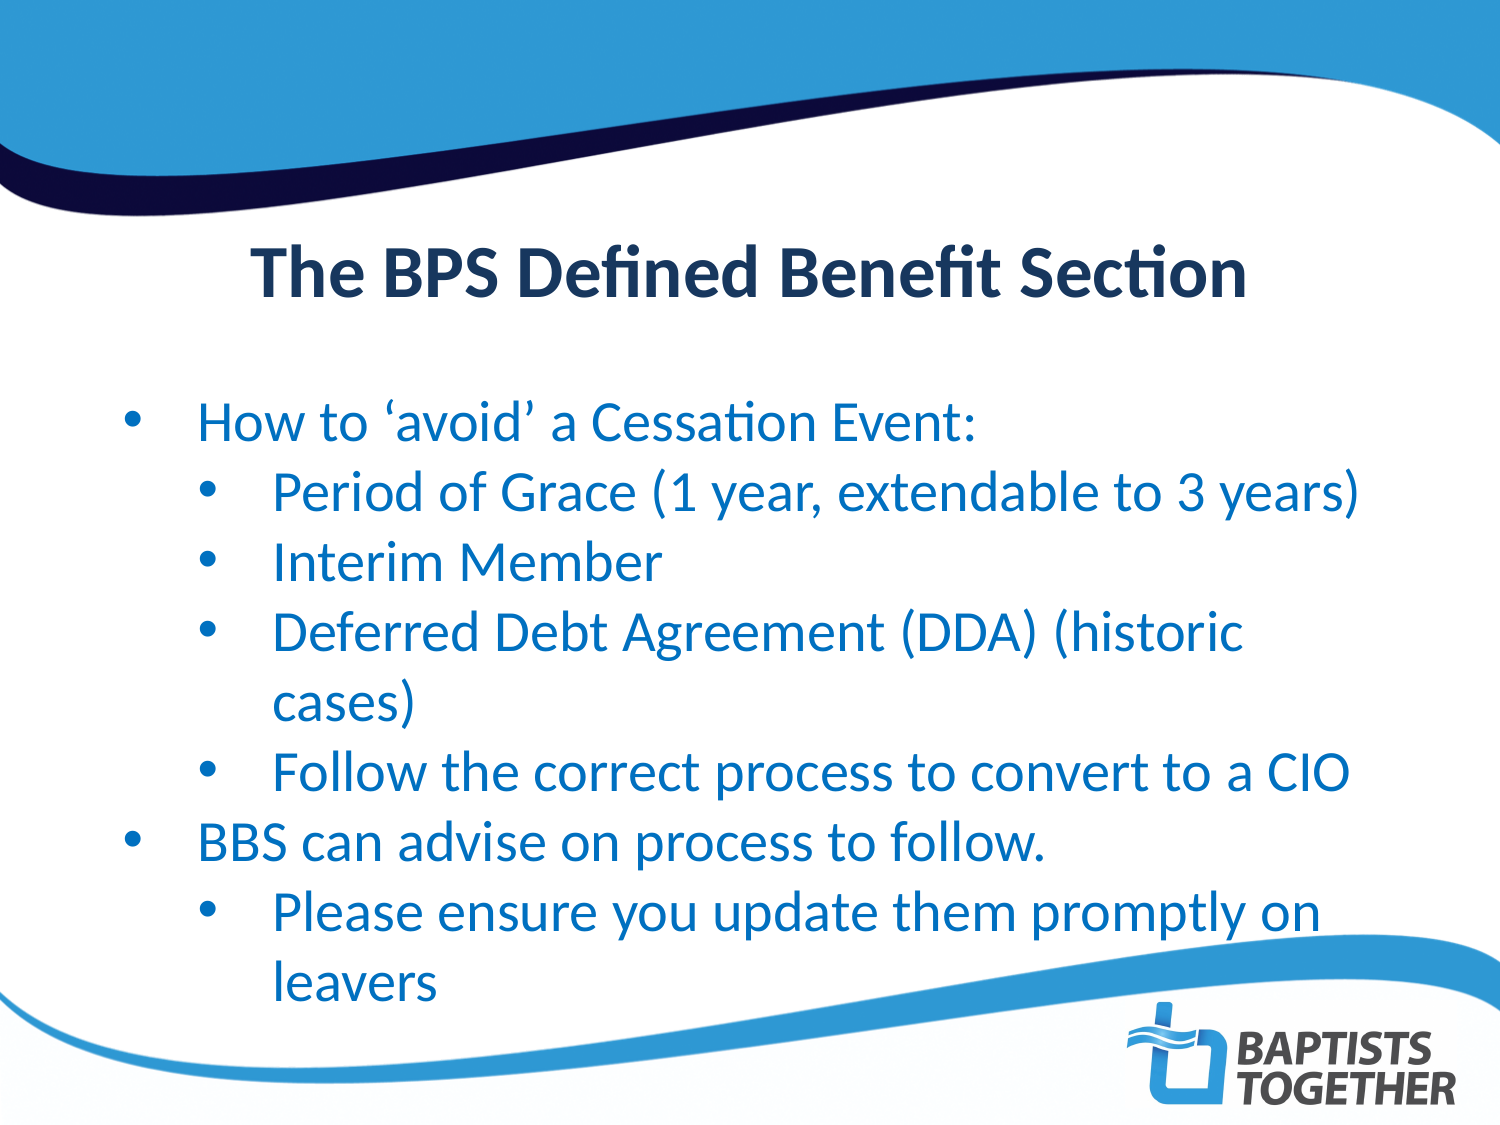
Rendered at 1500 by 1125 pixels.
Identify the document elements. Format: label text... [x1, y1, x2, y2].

text_box How to ‘avoid’ a Cessation Event: Period of Grace (1 year, extendable to 3 years) Interim Member Deferred Debt Agreement (DDA) (historic cases) Follow the correct process to convert to a CIO BBS can advise on process to follow. Please ensure you update them promptly on leavers [108, 376, 1392, 1021]
text_box The BPS Defined Benefit Section [40, 215, 1460, 338]
picture [0, 905, 1500, 1125]
picture [0, 0, 1500, 312]
